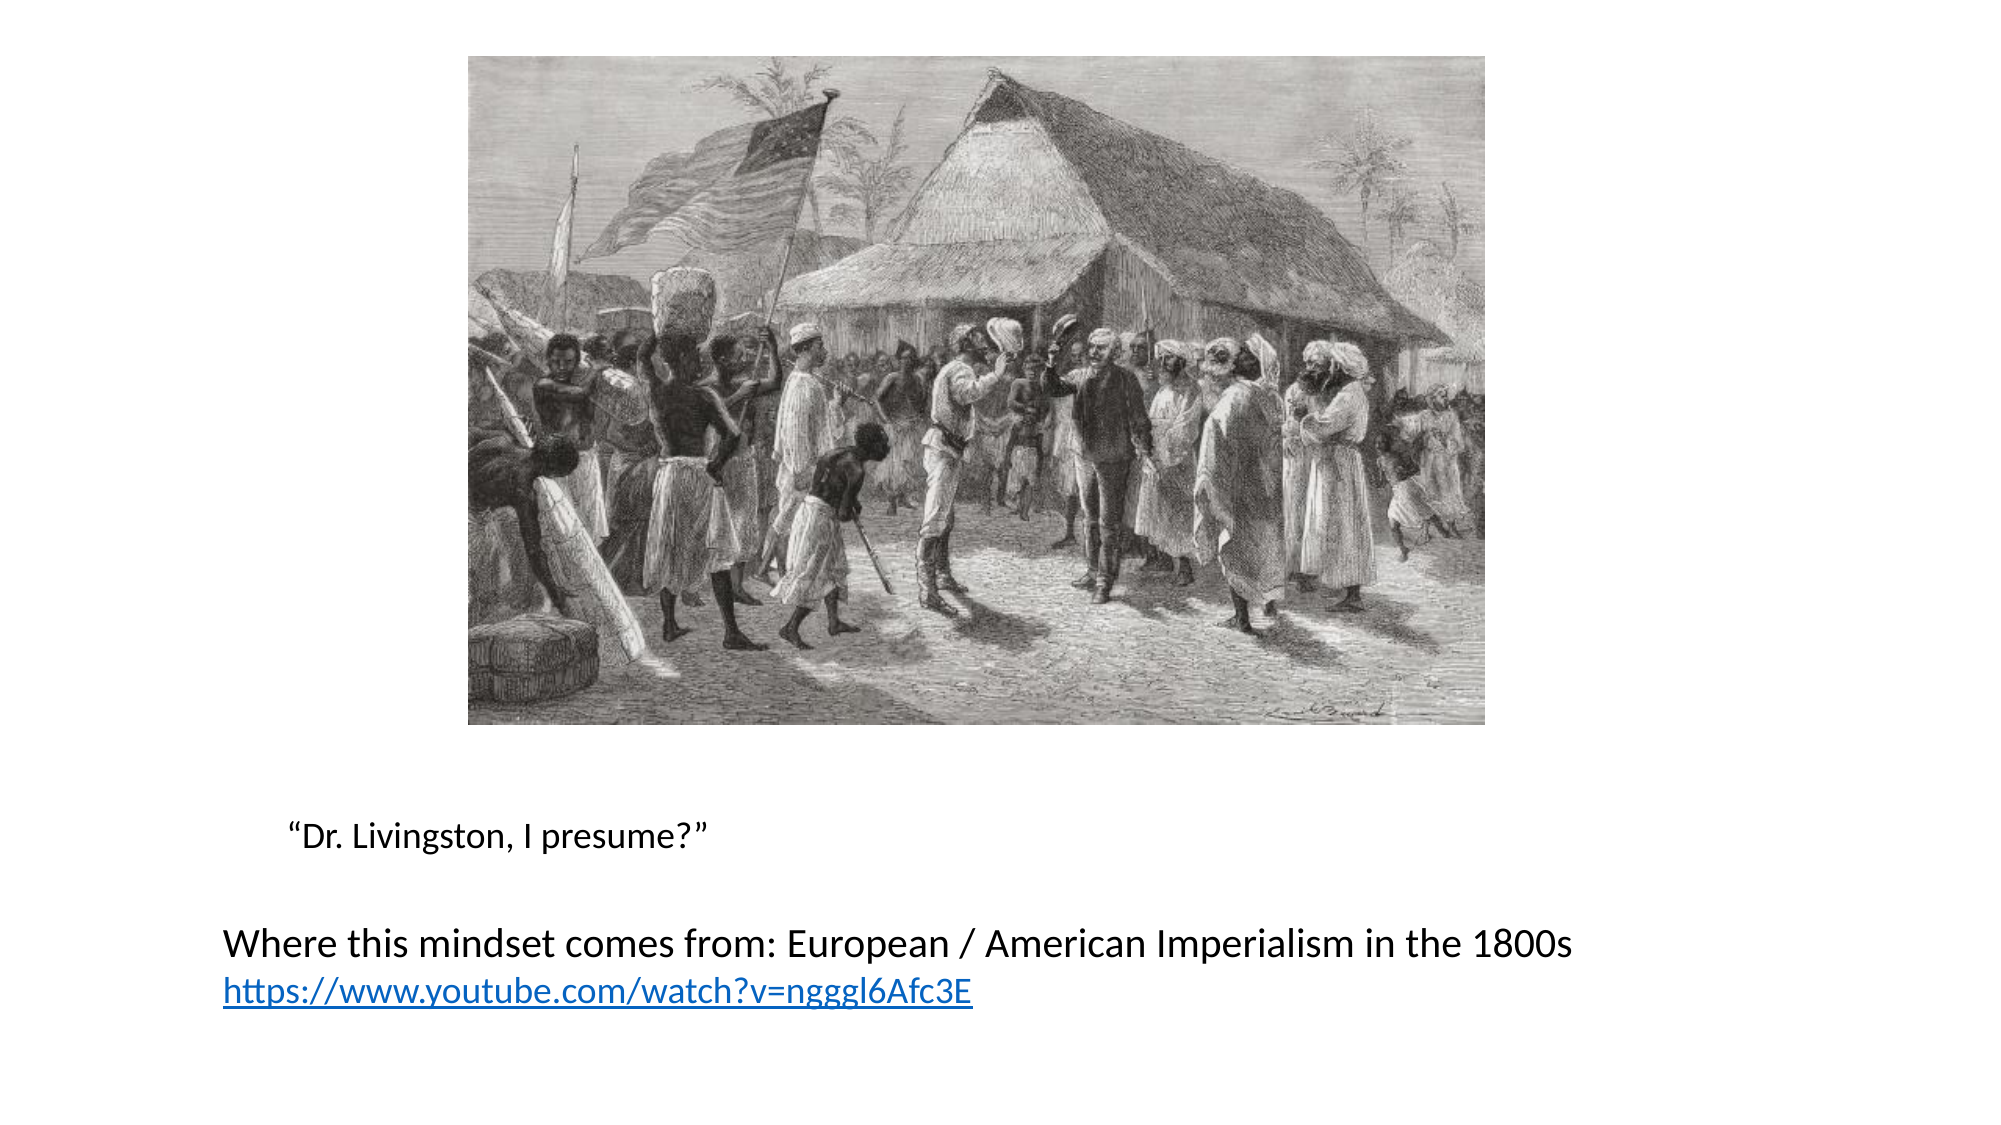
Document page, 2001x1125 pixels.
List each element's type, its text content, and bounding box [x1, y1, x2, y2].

picture [468, 56, 1485, 725]
text_box Where this mindset comes from: European / American Imperialism in the 1800s https://www.youtube.com/watch?v=ngggl6Afc3E [208, 863, 1624, 1109]
text_box “Dr. Livingston, I presume?” [271, 803, 1249, 863]
